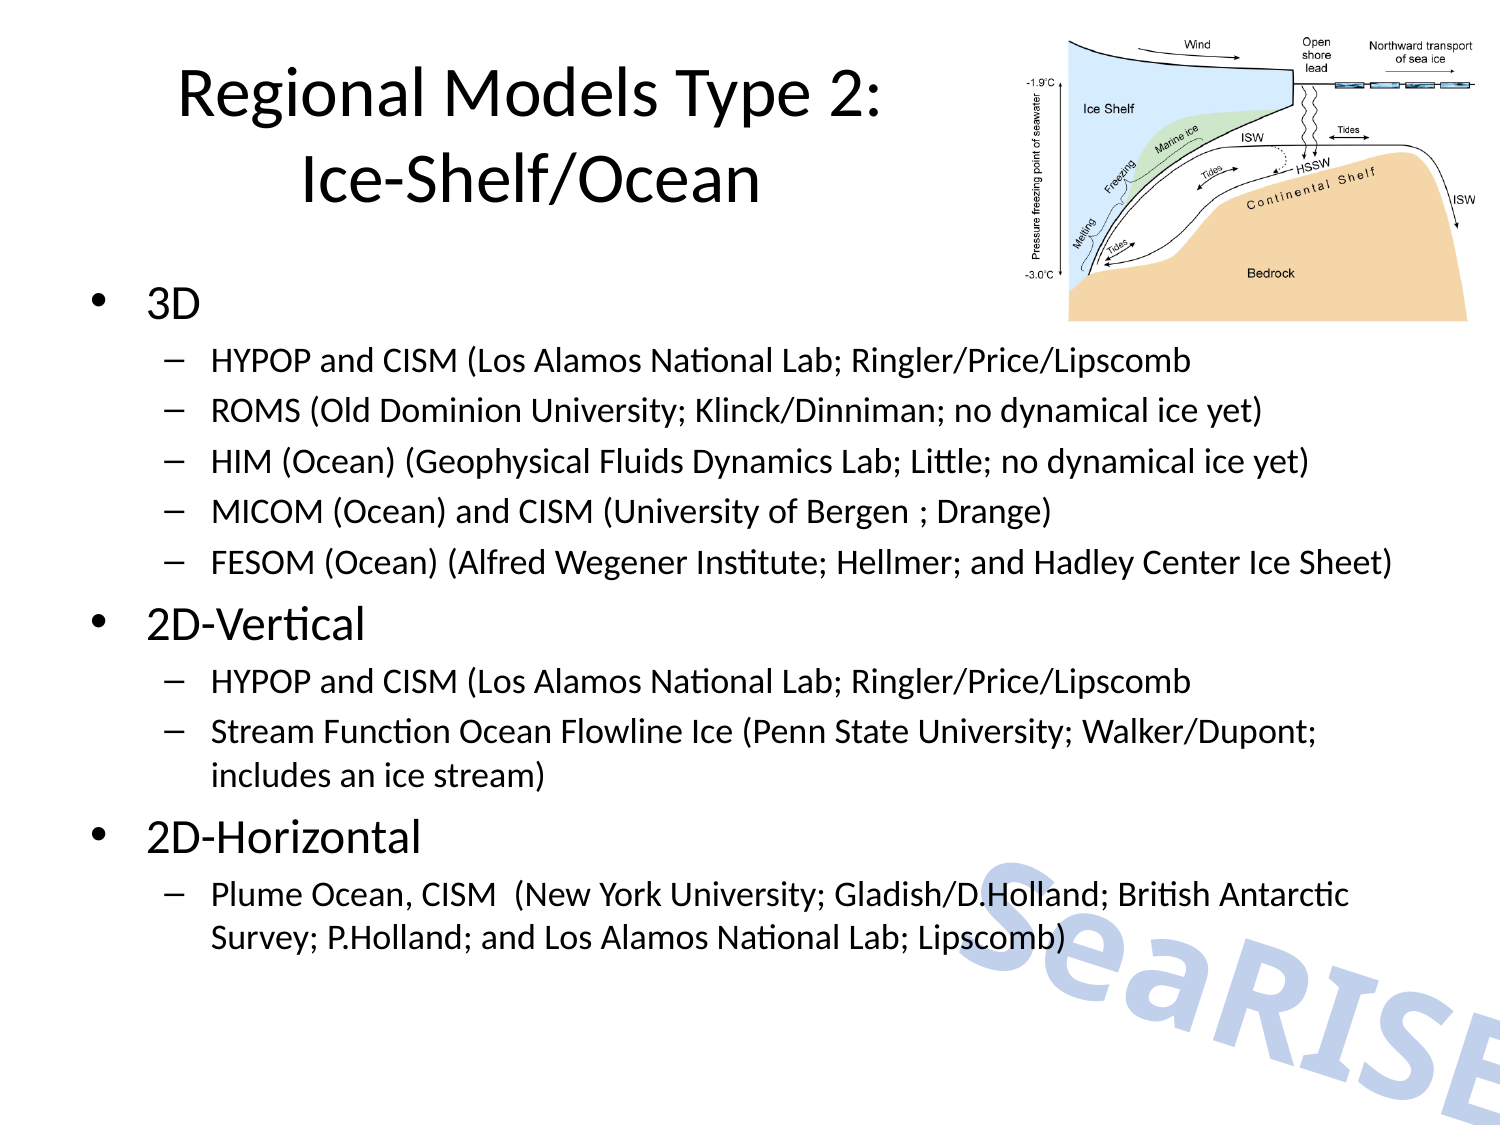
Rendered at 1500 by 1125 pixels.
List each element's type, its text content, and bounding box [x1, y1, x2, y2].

list 3D HYPOP and CISM (Los Alamos National Lab; Ringler/Price/Lipscomb ROMS (Old Dominion University; Klinck/Dinniman; no dynamical ice yet) HIM (Ocean) (Geophysical Fluids Dynamics Lab; Little; no dynamical ice yet) MICOM (Ocean) and CISM (University of Bergen ; Drange) FESOM (Ocean) (Alfred Wegener Institute; Hellmer; and Hadley Center Ice Sheet) 2D-Vertical HYPOP and CISM (Los Alamos National Lab; Ringler/Price/Lipscomb Stream Function Ocean Flowline Ice (Penn State University; Walker/Dupont; includes an ice stream) 2D-Horizontal Plume Ocean, CISM (New York University; Gladish/D.Holland; British Antarctic Survey; P.Holland; and Los Alamos National Lab; Lipscomb) [75, 262, 1425, 1005]
picture [1024, 37, 1476, 323]
title Regional Models Type 2: Ice-Shelf/Ocean [0, 37, 1022, 225]
